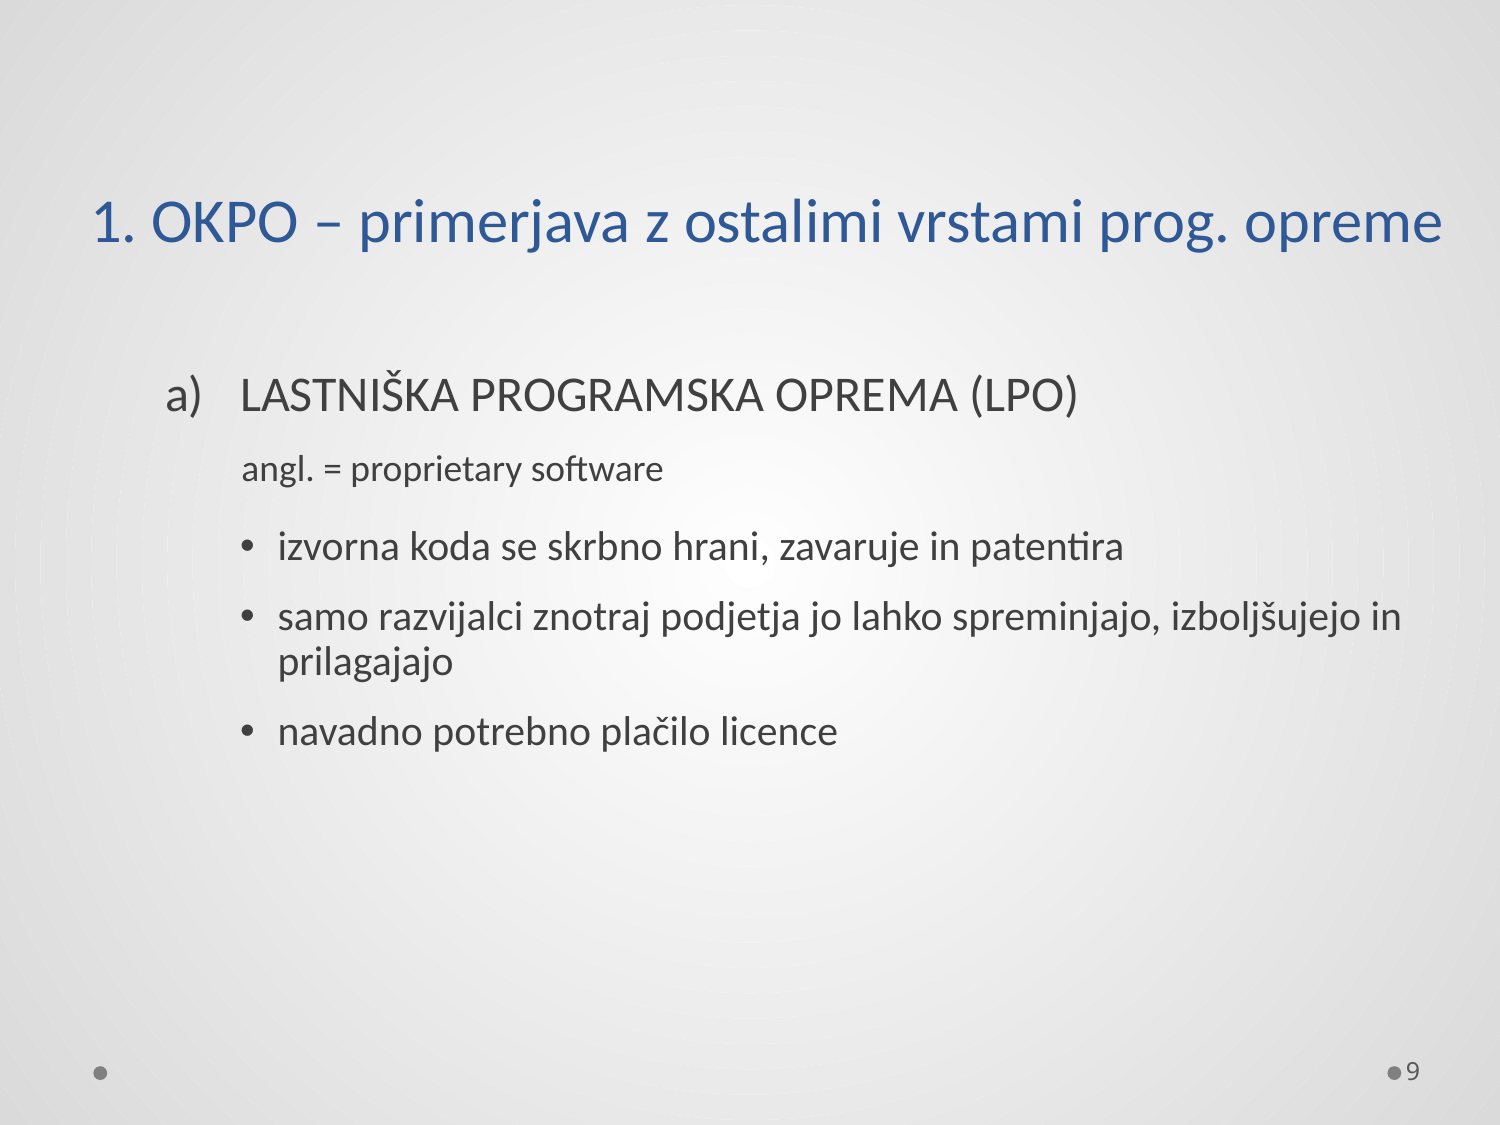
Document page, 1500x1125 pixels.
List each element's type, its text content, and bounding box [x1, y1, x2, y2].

title 1. OKPO – primerjava z ostalimi vrstami prog. opreme [75, 0, 1471, 263]
slide_number 9 [1401, 1042, 1494, 1103]
list LASTNIŠKA PROGRAMSKA OPREMA (LPO) angl. = proprietary software izvorna koda se skrbno hrani, zavaruje in patentira samo razvijalci znotraj podjetja jo lahko spreminjajo, izboljšujejo in prilagajajo navadno potrebno plačilo licence [75, 262, 1425, 1005]
